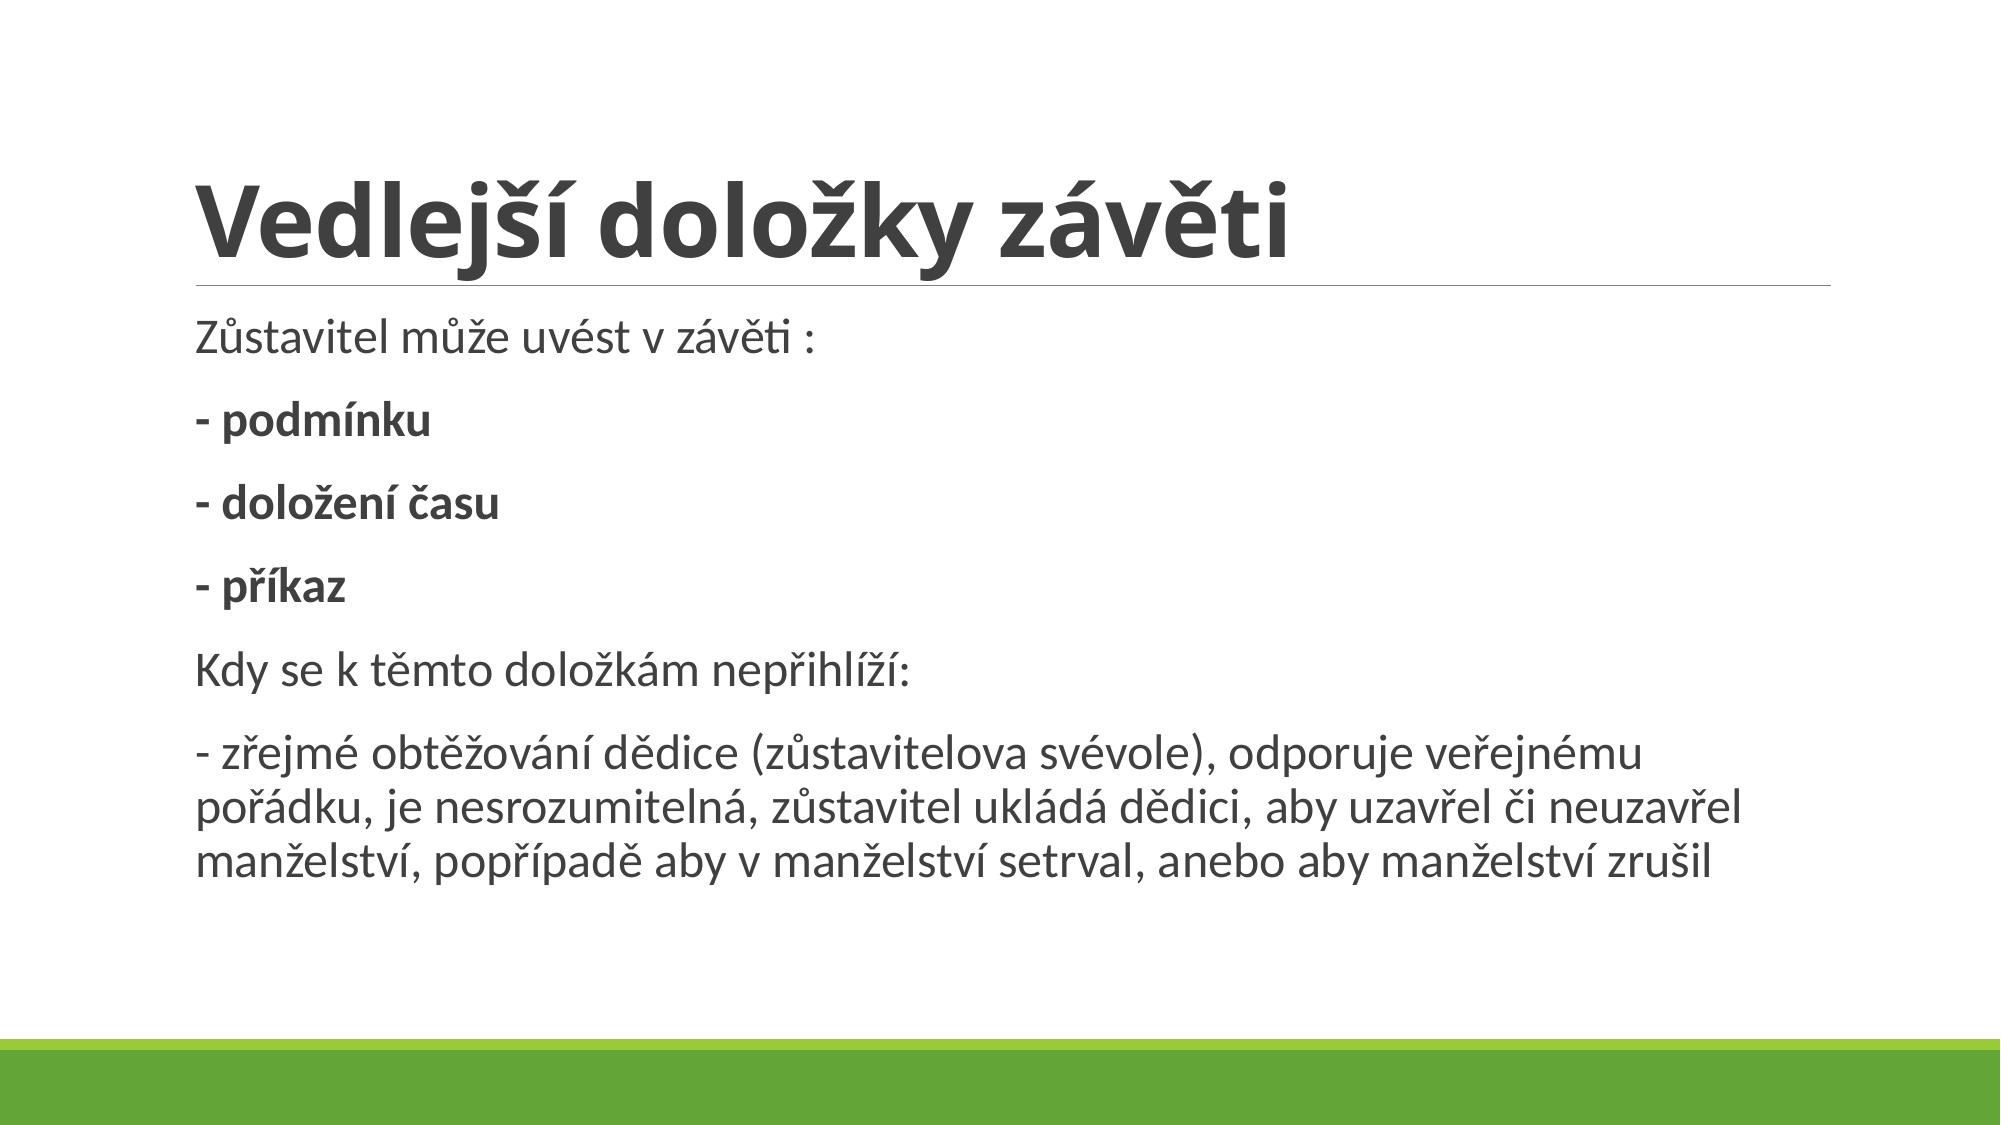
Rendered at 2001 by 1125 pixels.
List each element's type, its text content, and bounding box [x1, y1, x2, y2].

list Zůstavitel může uvést v závěti : - podmínku - doložení času - příkaz Kdy se k těmto doložkám nepřihlíží: - zřejmé obtěžování dědice (zůstavitelova svévole), odporuje veřejnému pořádku, je nesrozumitelná, zůstavitel ukládá dědici, aby uzavřel či neuzavřel manželství, popřípadě aby v manželství setrval, anebo aby manželství zrušil [180, 302, 1830, 963]
title Vedlejší doložky závěti [180, 47, 1830, 285]
